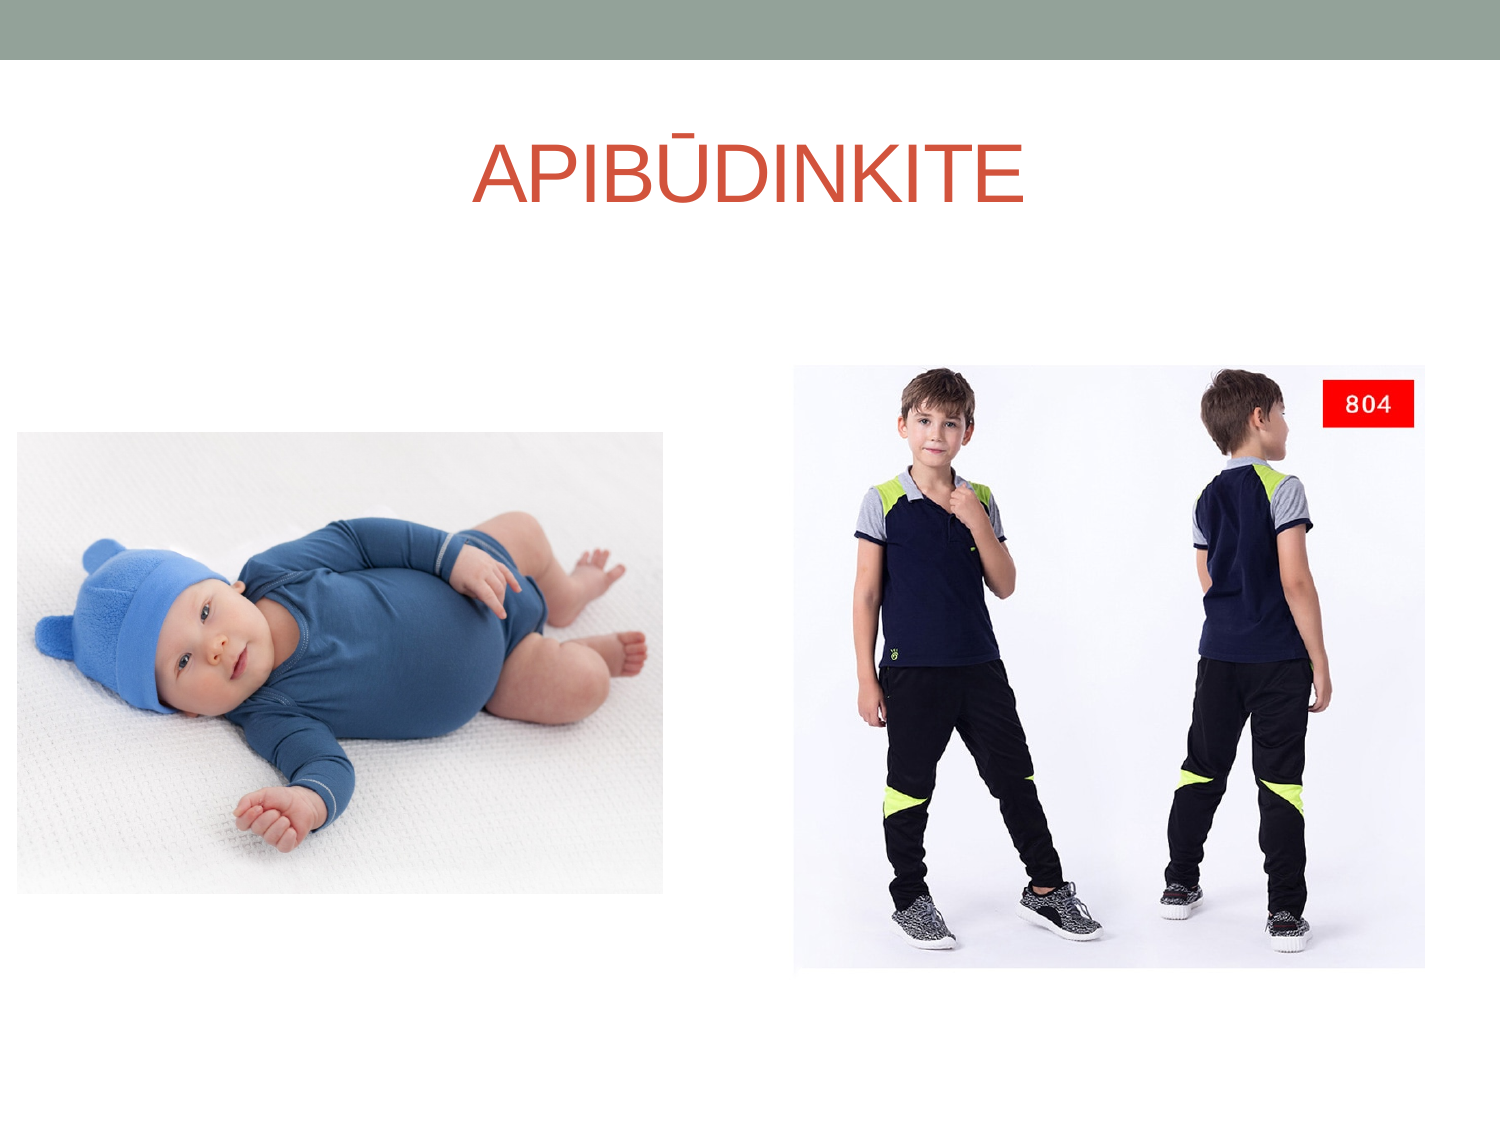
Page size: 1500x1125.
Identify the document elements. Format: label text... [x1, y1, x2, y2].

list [17, 432, 664, 894]
title APIBŪDINKITE [75, 87, 1425, 250]
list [762, 329, 1426, 993]
